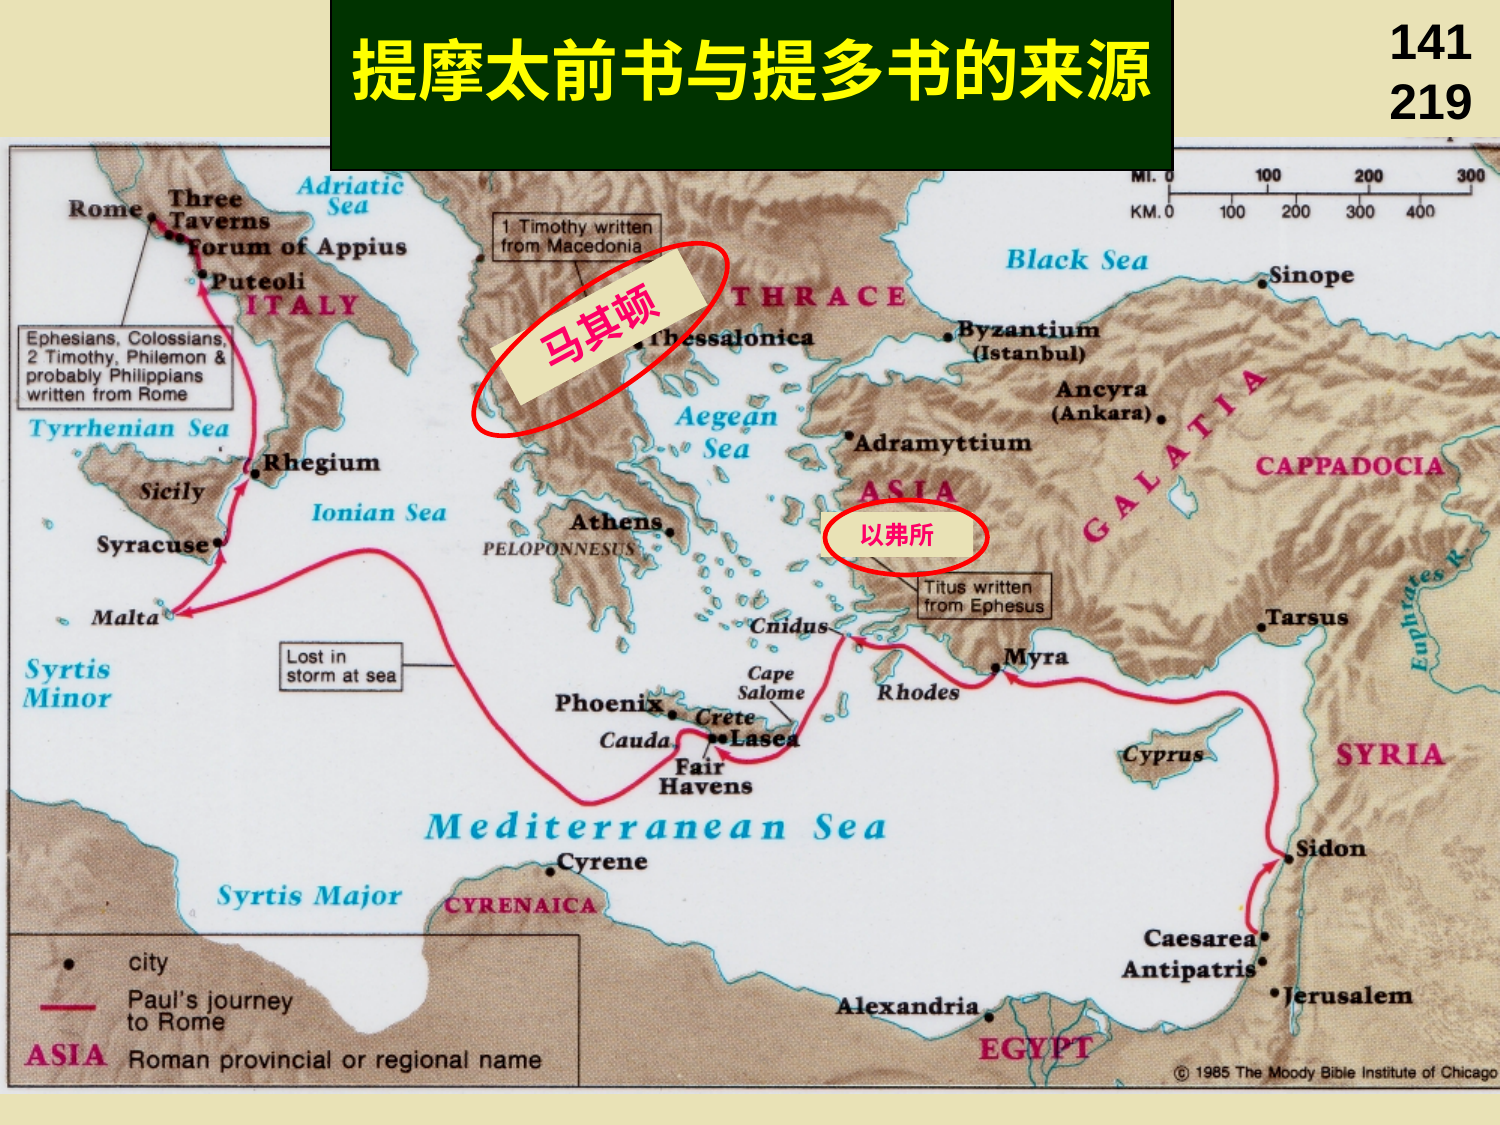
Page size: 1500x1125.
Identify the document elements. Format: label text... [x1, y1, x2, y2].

picture [0, 137, 1500, 1094]
text_box 141 219 [1374, 1, 1488, 135]
title 提摩太前书与提多书的来源 [331, 0, 1173, 135]
